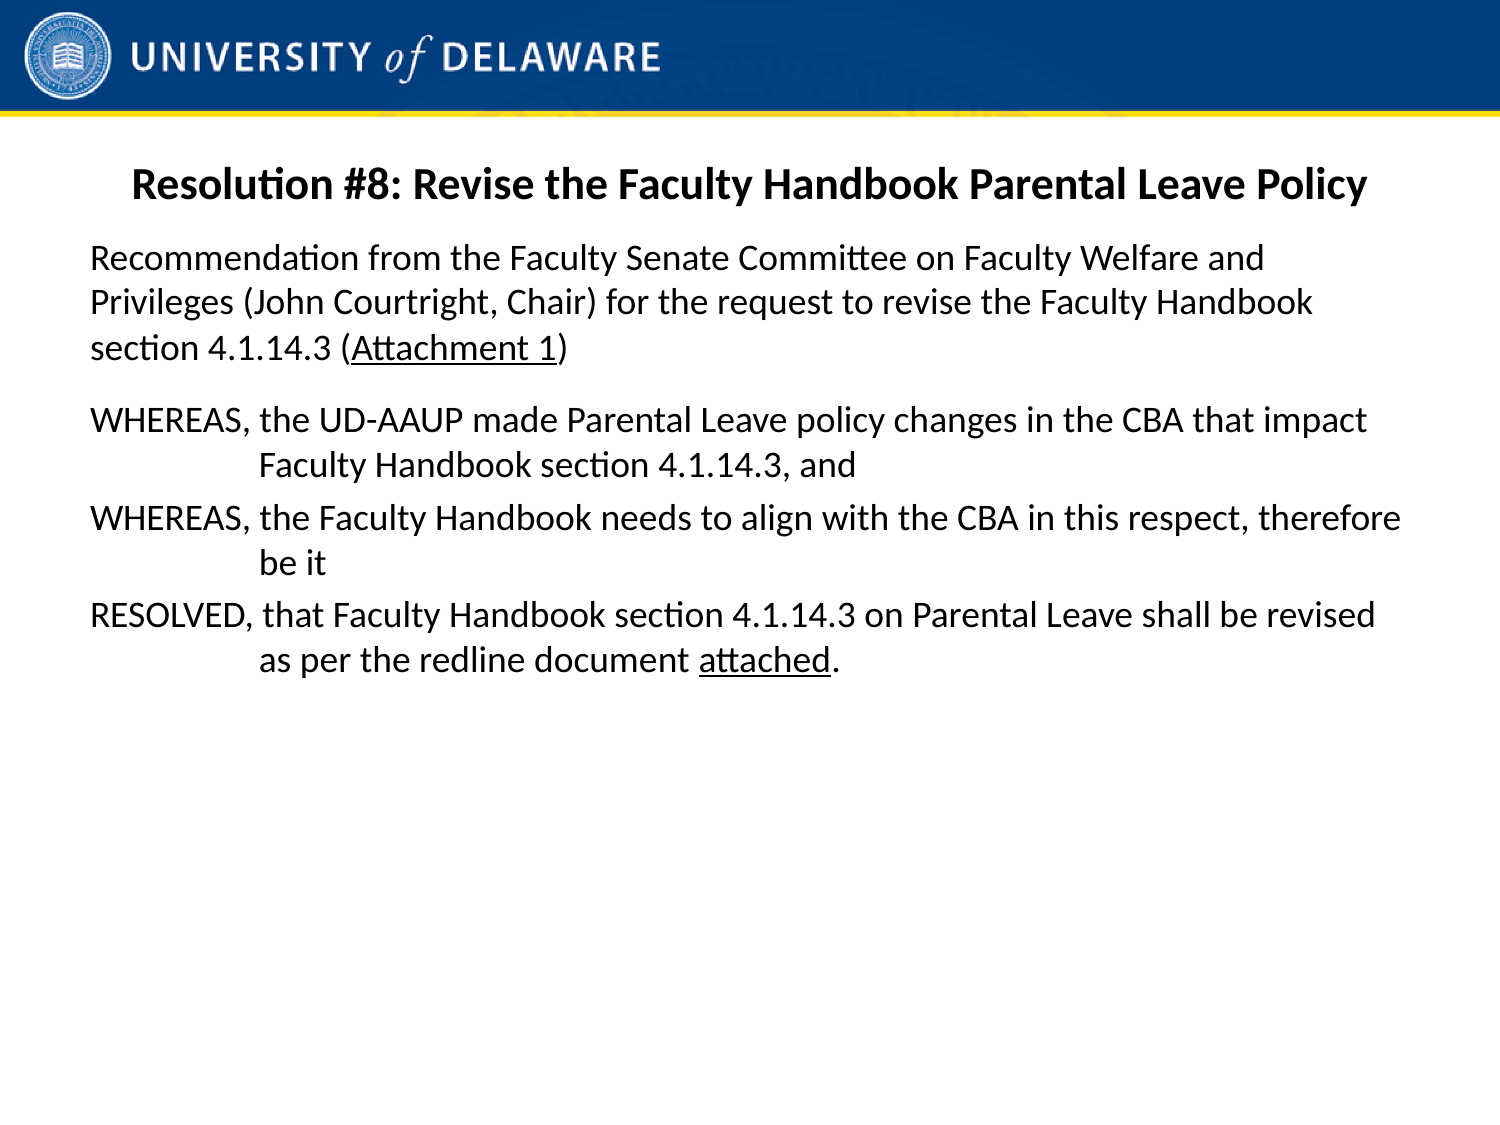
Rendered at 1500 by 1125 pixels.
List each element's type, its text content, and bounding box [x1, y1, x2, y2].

picture [0, 0, 1500, 118]
title Resolution #8: Revise the Faculty Handbook Parental Leave Policy [75, 87, 1425, 224]
list Recommendation from the Faculty Senate Committee on Faculty Welfare and Privileges (John Courtright, Chair) for the request to revise the Faculty Handbook section 4.1.14.3 (Attachment 1) WHEREAS, the UD-AAUP made Parental Leave policy changes in the CBA that impact Faculty Handbook section 4.1.14.3, and WHEREAS, the Faculty Handbook needs to align with the CBA in this respect, therefore be it RESOLVED, that Faculty Handbook section 4.1.14.3 on Parental Leave shall be revised as per the redline document attached. [75, 224, 1425, 1063]
